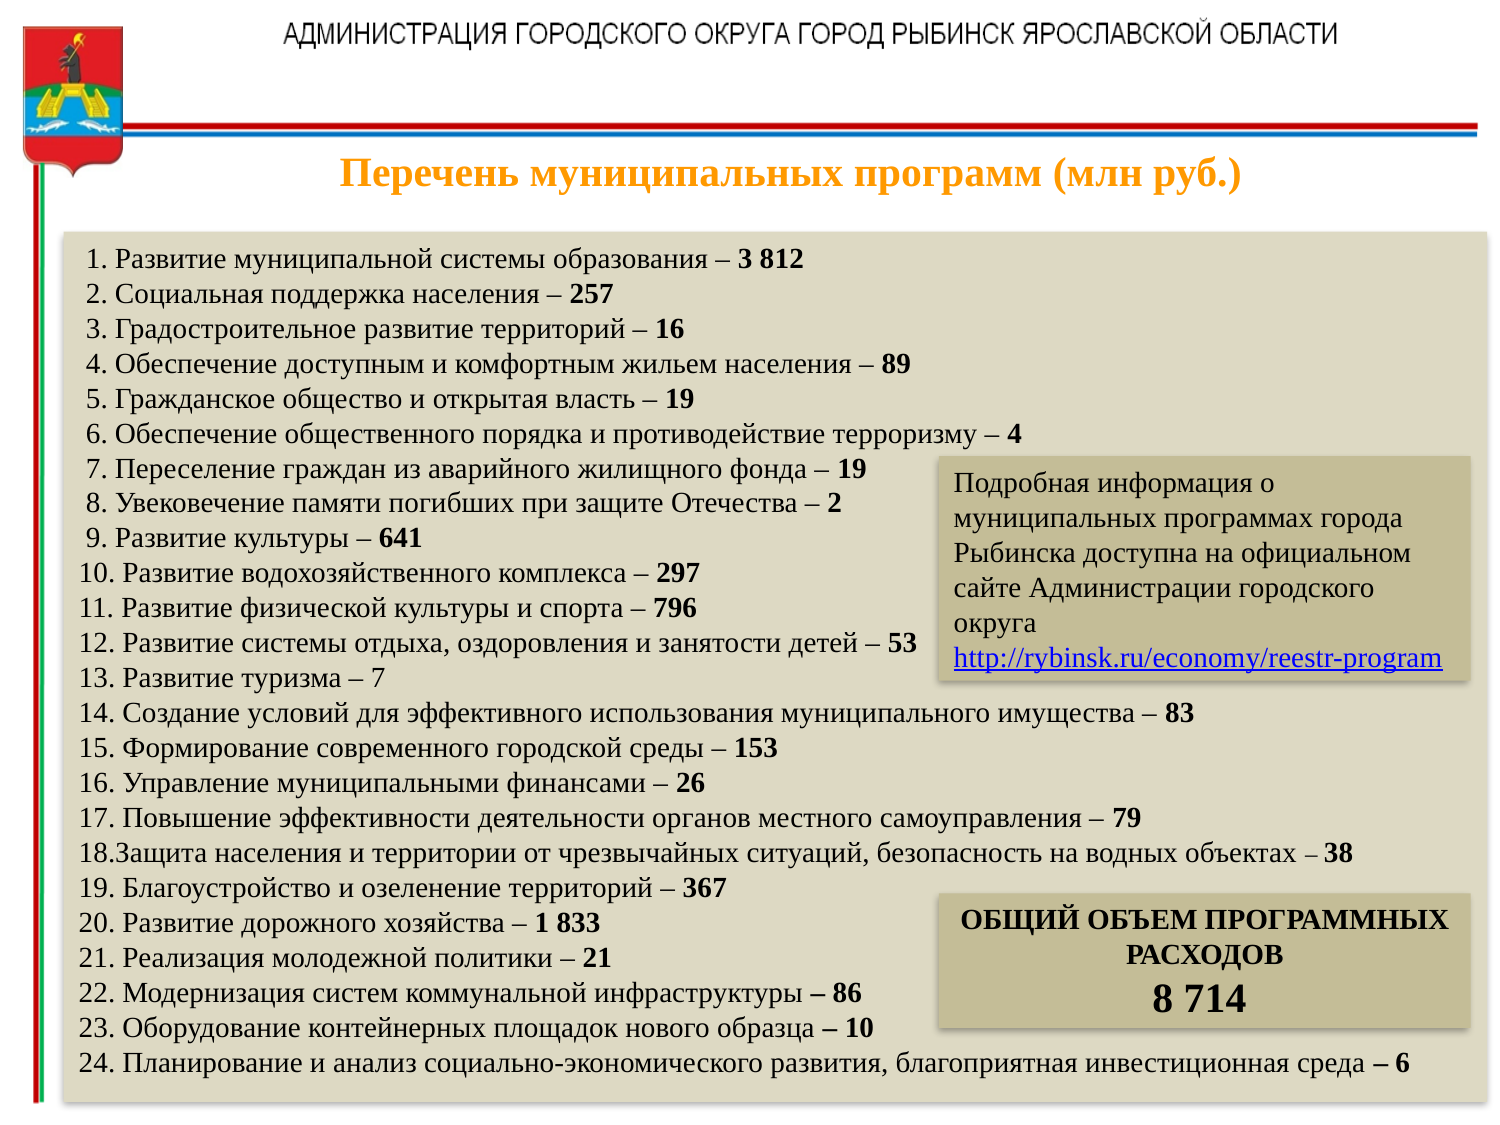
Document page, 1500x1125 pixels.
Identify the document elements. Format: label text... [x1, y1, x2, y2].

text_box 1. Развитие муниципальной системы образования – 3 812 2. Социальная поддержка населения – 257 3. Градостроительное развитие территорий – 16 4. Обеспечение доступным и комфортным жильем населения – 89 5. Гражданское общество и открытая власть – 19 6. Обеспечение общественного порядка и противодействие терроризму – 4 7. Переселение граждан из аварийного жилищного фонда – 19 8. Увековечение памяти погибших при защите Отечества – 2 9. Развитие культуры – 641 10. Развитие водохозяйственного комплекса – 297 11. Развитие физической культуры и спорта – 796 12. Развитие системы отдыха, оздоровления и занятости детей – 53 13. Развитие туризма – 7 14. Создание условий для эффективного использования муниципального имущества – 83 15. Формирование современного городской среды – 153 16. Управление муниципальными финансами – 26 17. Повышение эффективности деятельности органов местного самоуправления – 79 18.Защита населения и территории от чрезвычайных ситуаций, безопасность на водных объектах – 38 19. Благоустройство и озеленение территорий – 367 20. Развитие дорожного хозяйства – 1 833 21. Реализация молодежной политики – 21 22. Модернизация систем коммунальной инфраструктуры – 86 23. Оборудование контейнерных площадок нового образца – 10 24. Планирование и анализ социально-экономического развития, благоприятная инвестиционная среда – 6 [63, 231, 1488, 1102]
text_box ОБЩИЙ ОБЪЕМ ПРОГРАММНЫХ РАСХОДОВ 8 714 [938, 893, 1471, 1028]
text_box Подробная информация о муниципальных программах города Рыбинска доступна на официальном сайте Администрации городского округа http://rybinsk.ru/economy/reestr-program [938, 456, 1471, 681]
picture [0, 0, 1500, 1125]
text_box Перечень муниципальных программ (млн руб.) [324, 137, 1500, 202]
